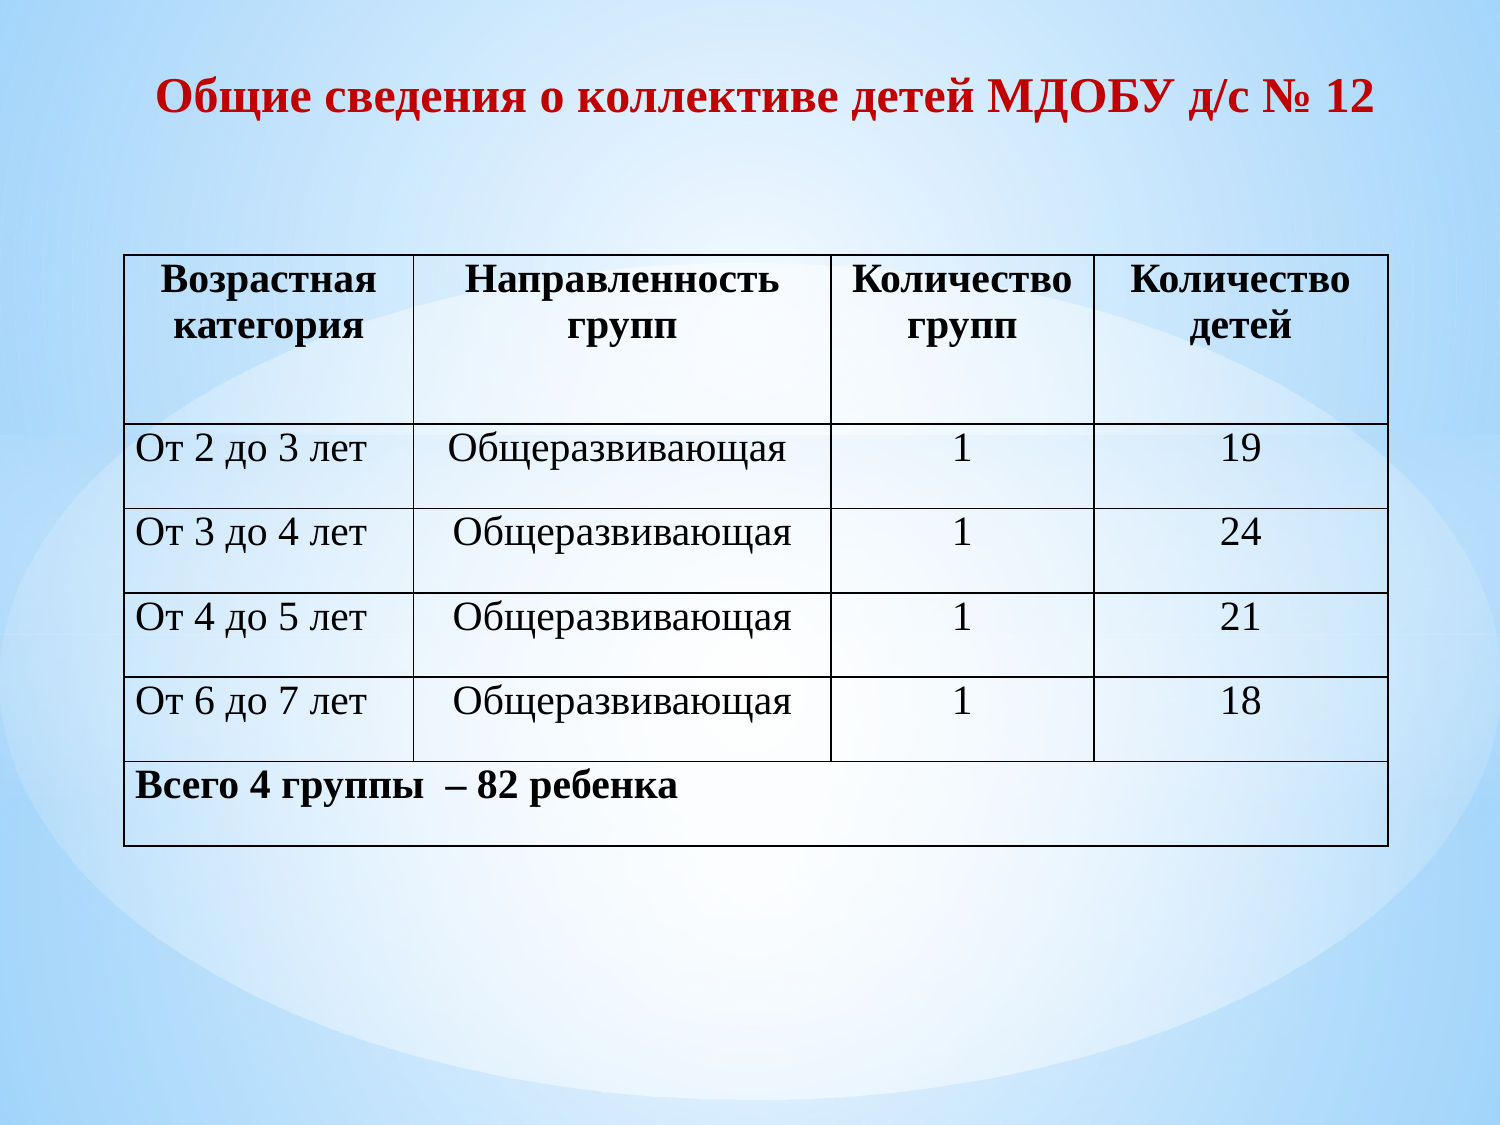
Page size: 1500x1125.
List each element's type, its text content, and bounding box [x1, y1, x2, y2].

table_cell 19 [1095, 425, 1387, 508]
table_cell 1 [832, 678, 1093, 761]
table_cell 21 [1095, 594, 1387, 676]
table_cell Общеразвивающая [414, 509, 830, 592]
table_cell 18 [1095, 678, 1387, 761]
table_cell 24 [1095, 509, 1387, 592]
table_cell 1 [832, 509, 1093, 592]
table_cell От 4 до 5 лет [125, 594, 413, 676]
table_cell Общеразвивающая [414, 425, 830, 508]
table_cell 1 [832, 425, 1093, 508]
table_header Количество детей [1095, 256, 1387, 423]
table_cell От 6 до 7 лет [125, 678, 413, 761]
table_header Возрастная категория [125, 256, 413, 423]
table_cell 1 [832, 594, 1093, 676]
title Общие сведения о коллективе детей МДОБУ д/с № 12 [53, 54, 1447, 173]
table_header Количество групп [832, 256, 1093, 423]
table_cell От 3 до 4 лет [125, 509, 413, 592]
table_cell Всего 4 группы – 82 ребенка [125, 762, 1387, 845]
table_header Направленность групп [414, 256, 830, 423]
table_cell От 2 до 3 лет [125, 425, 413, 508]
table_cell Общеразвивающая [414, 594, 830, 676]
table_cell Общеразвивающая [414, 678, 830, 761]
